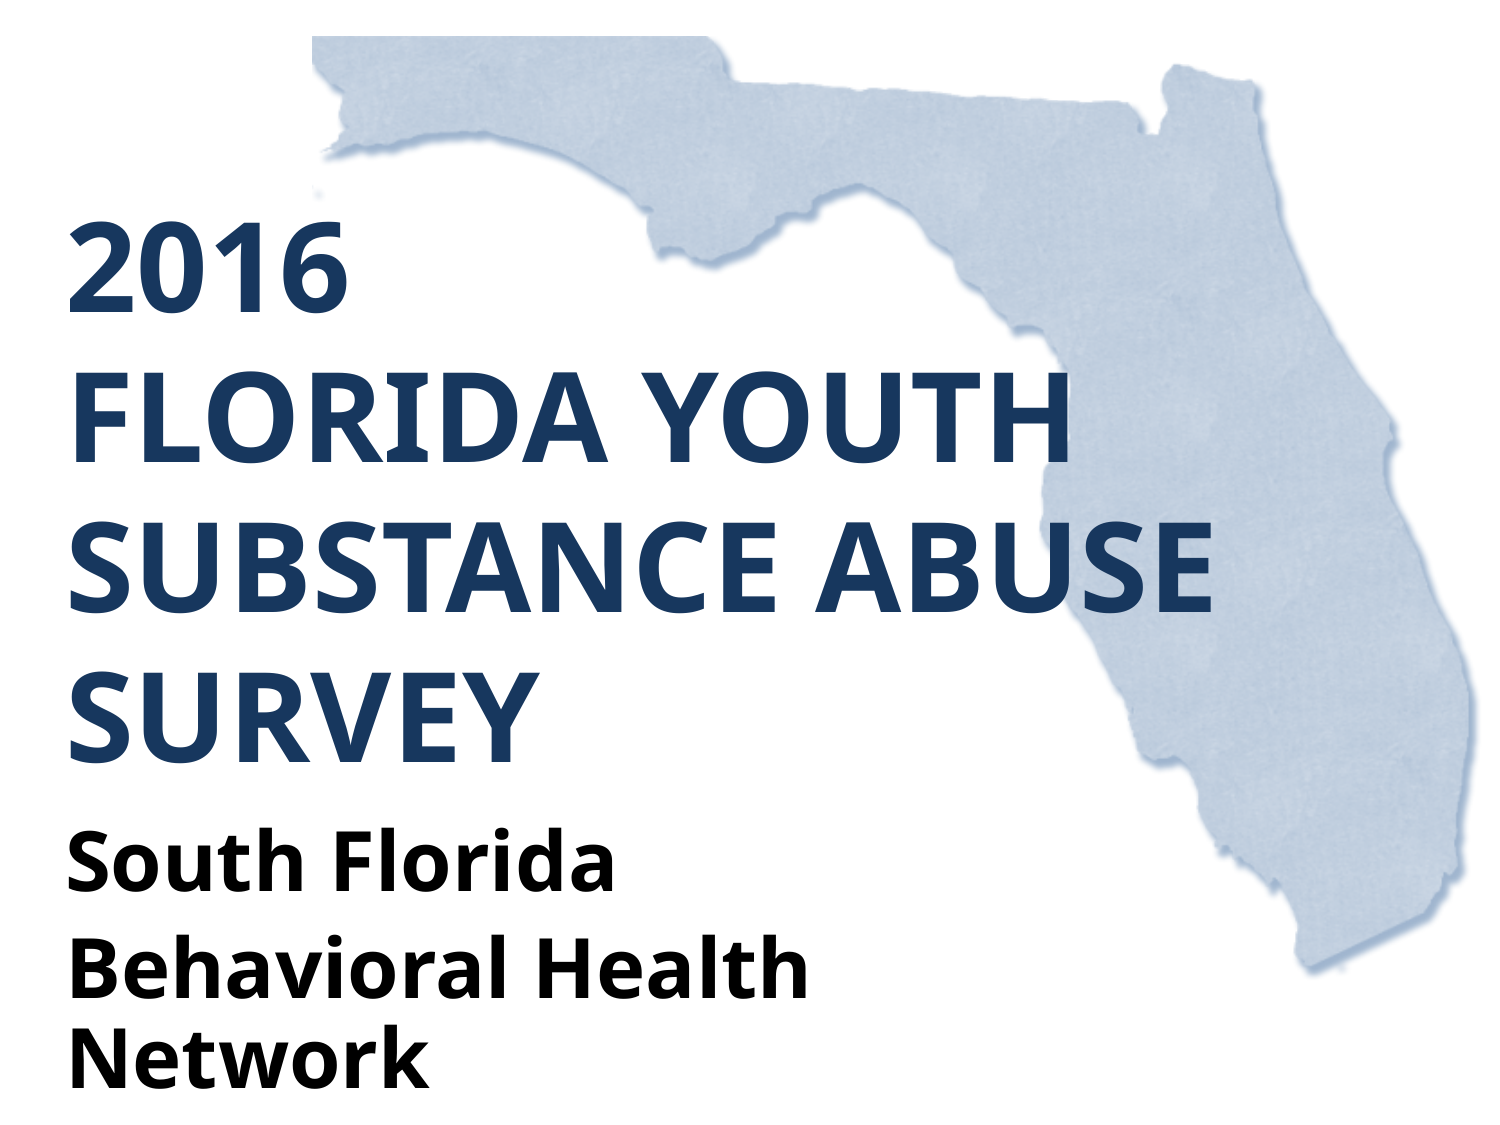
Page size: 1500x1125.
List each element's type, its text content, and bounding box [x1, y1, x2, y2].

picture [312, 35, 1500, 988]
title 2016 FLORIDA YOUTH SUBSTANCE ABUSE SURVEY [49, 224, 307, 751]
subtitle South Florida Behavioral Health Network [49, 812, 307, 938]
